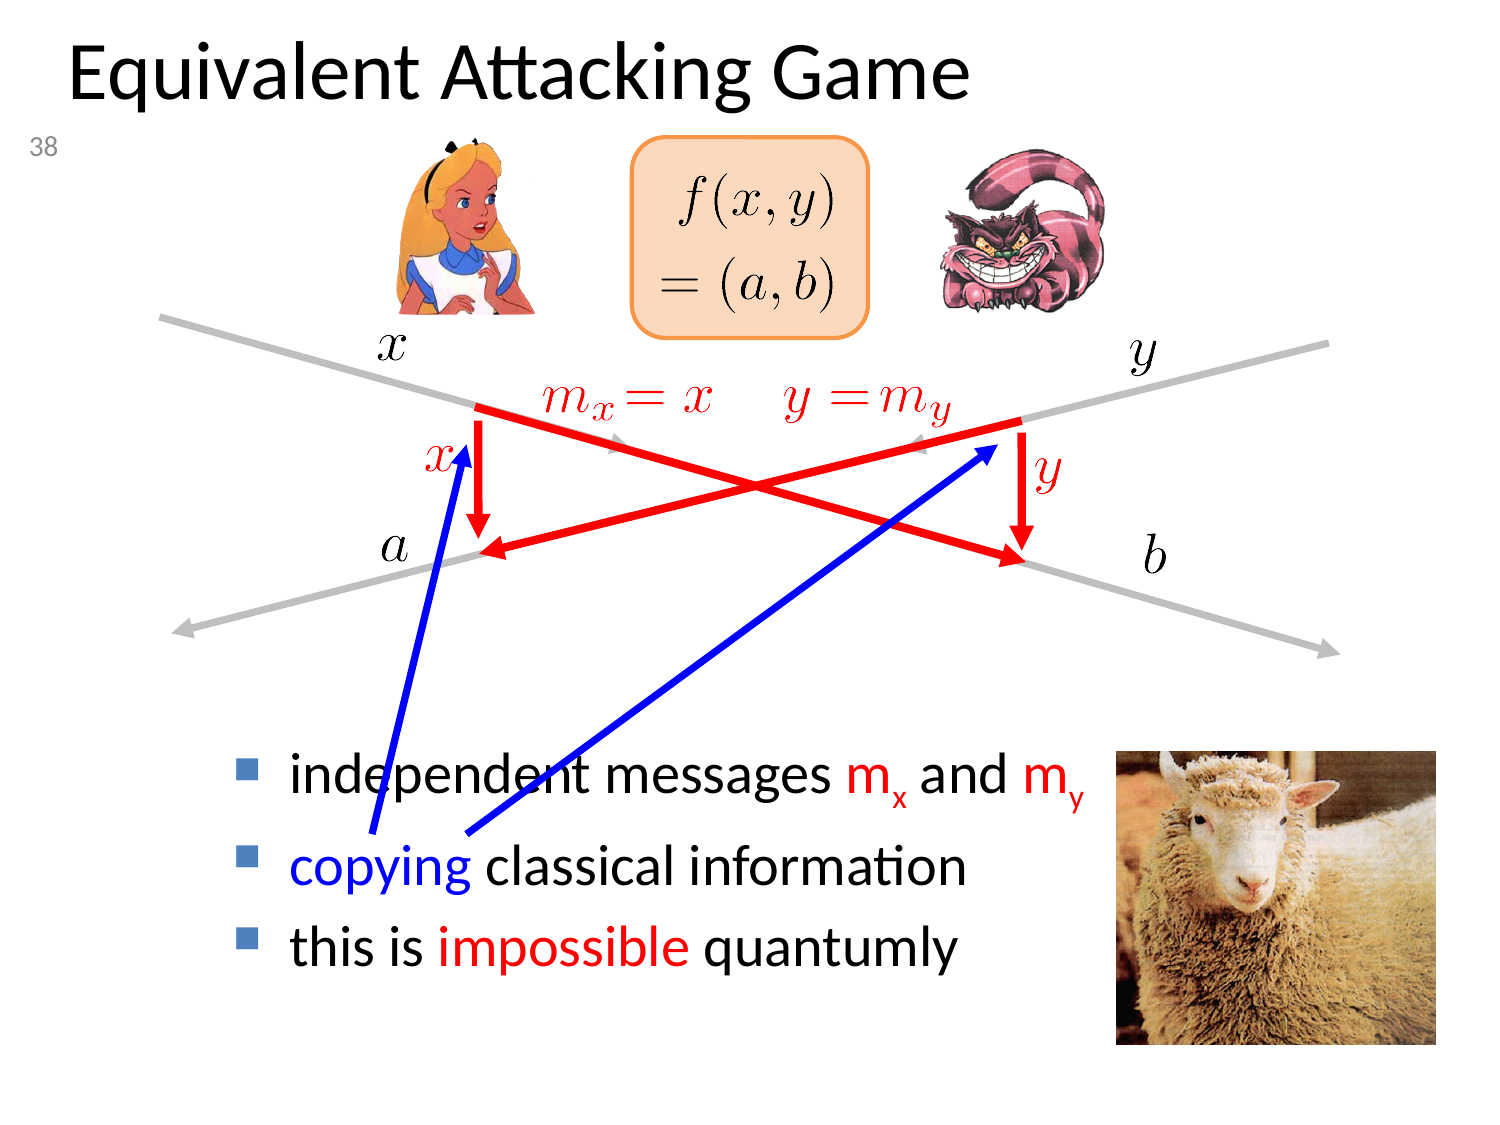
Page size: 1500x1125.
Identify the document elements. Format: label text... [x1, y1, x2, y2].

picture [778, 385, 869, 425]
picture [619, 385, 716, 414]
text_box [891, 524, 1341, 655]
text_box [631, 136, 869, 339]
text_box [159, 316, 633, 450]
picture [1115, 751, 1436, 1046]
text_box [903, 337, 1330, 450]
title Equivalent Attacking Game [53, 8, 1495, 149]
picture [938, 148, 1105, 314]
text_box independent messages mx and my copying classical information this is impossible quantumly [218, 727, 1152, 1012]
picture [395, 136, 535, 316]
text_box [474, 385, 1027, 563]
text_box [170, 515, 633, 634]
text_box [1031, 432, 1062, 551]
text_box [418, 420, 469, 540]
